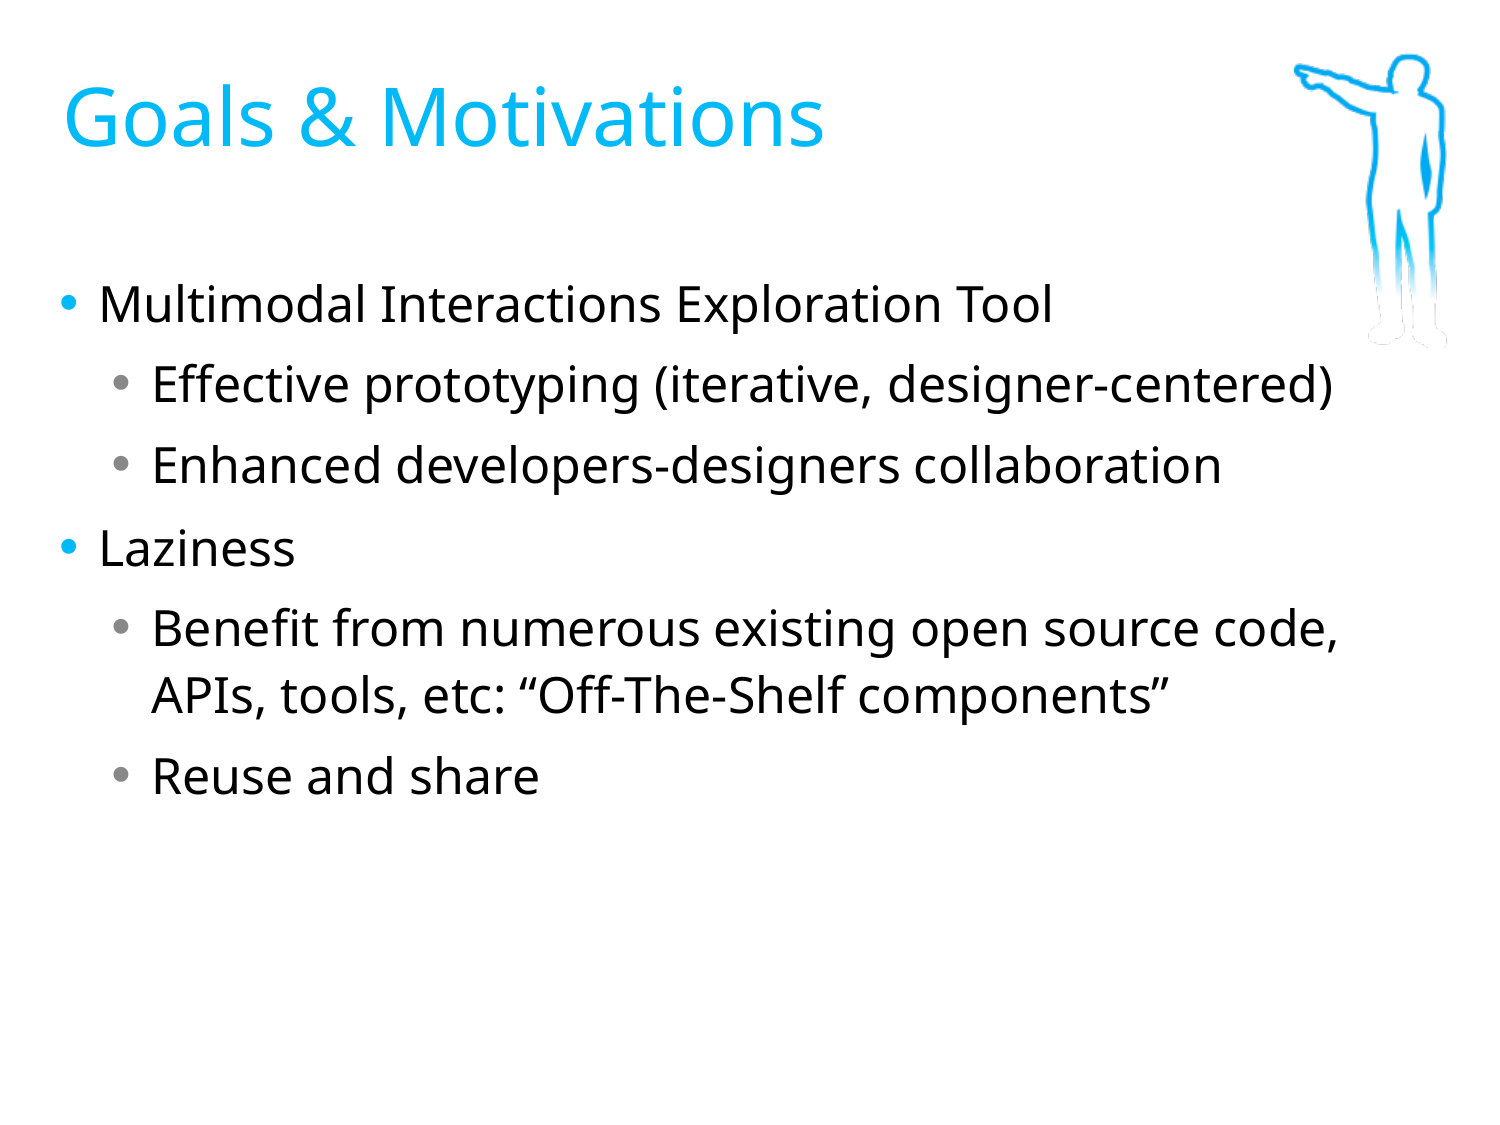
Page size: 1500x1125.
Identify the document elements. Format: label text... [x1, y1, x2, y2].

list Multimodal Interactions Exploration Tool Effective prototyping (iterative, designer-centered) Enhanced developers-designers collaboration Laziness Benefit from numerous existing open source code, APIs, tools, etc: “Off-The-Shelf components” Reuse and share [57, 264, 1434, 1125]
title Goals & Motivations [62, 37, 1350, 199]
picture [1294, 52, 1450, 349]
